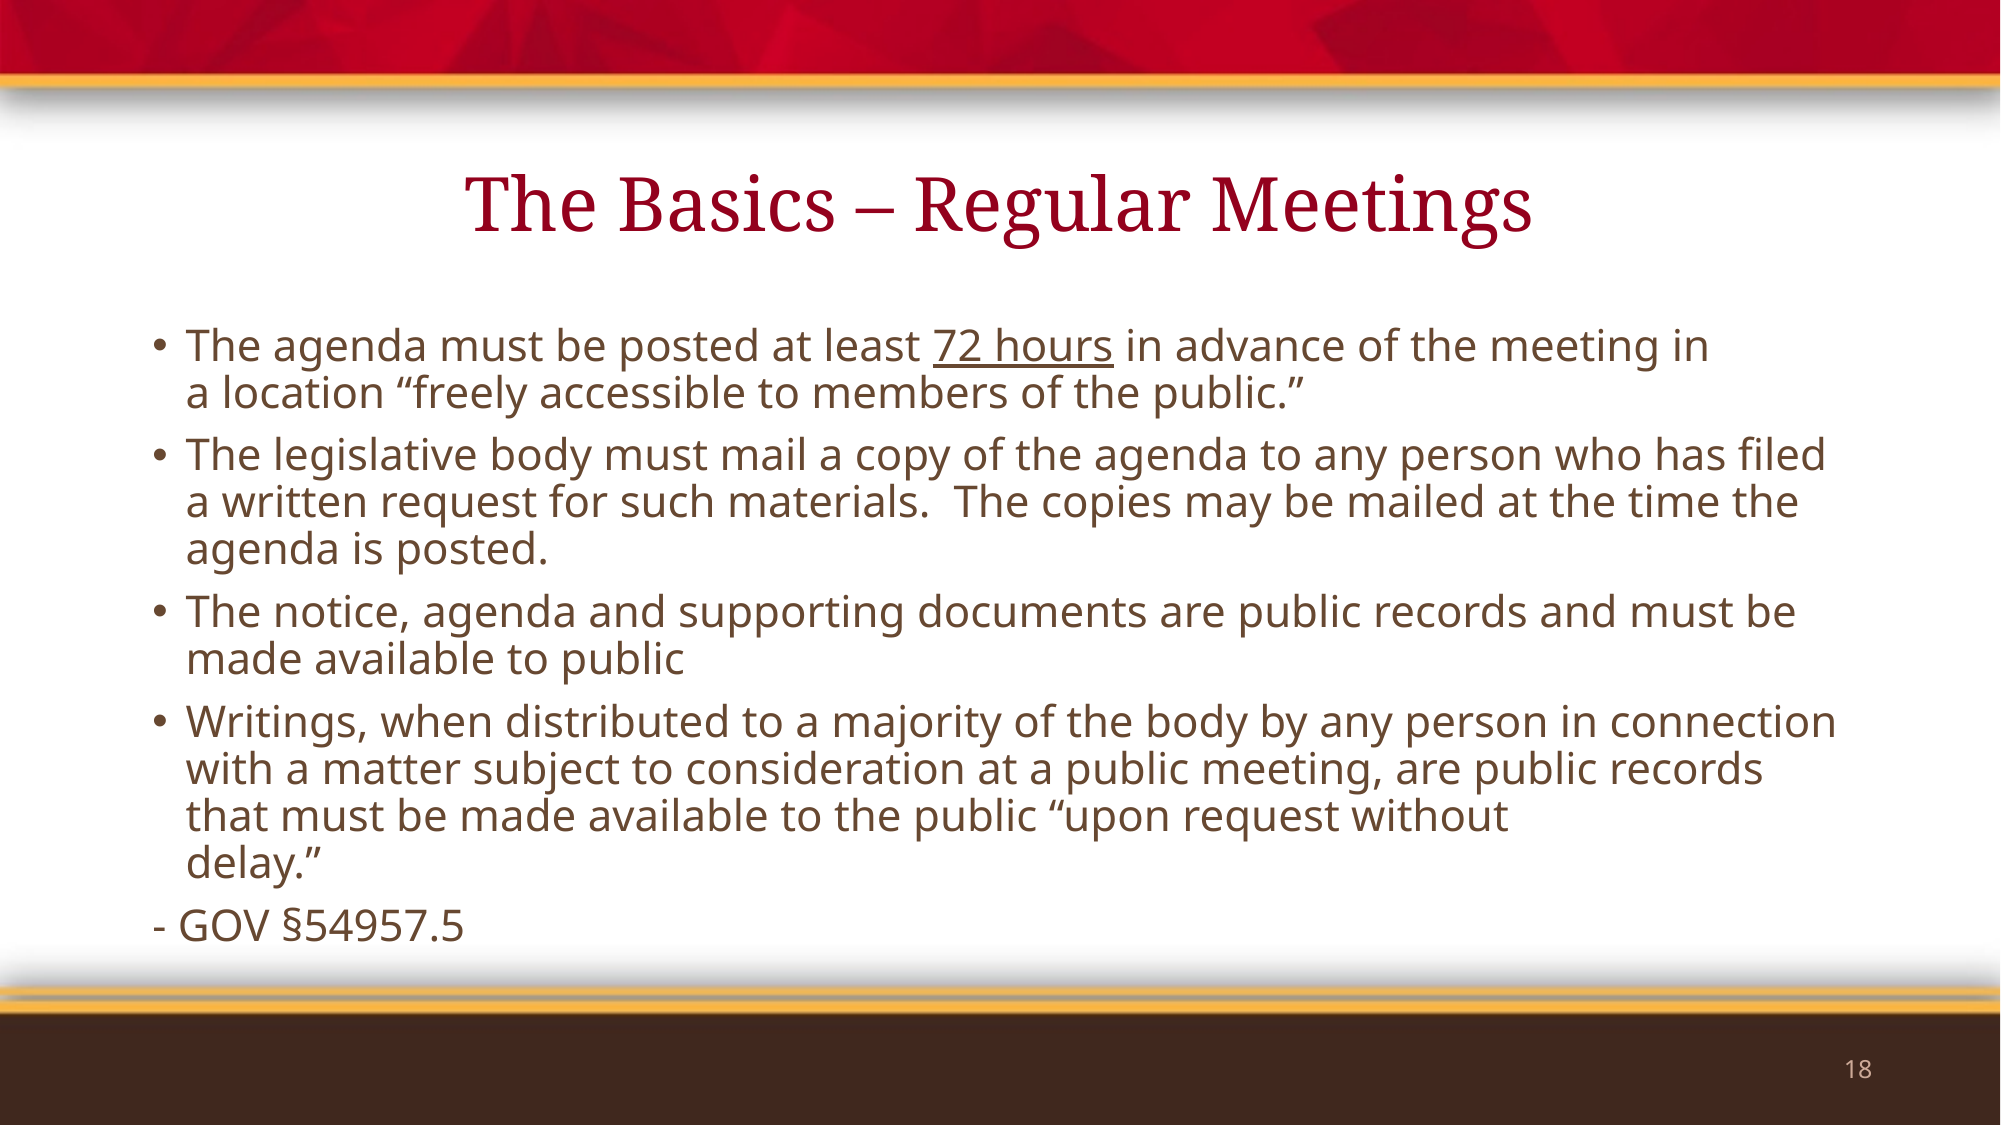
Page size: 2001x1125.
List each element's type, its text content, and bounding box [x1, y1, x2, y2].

list The agenda must be posted at least 72 hours in advance of the meeting in a location “freely accessible to members of the public.” ​ The legislative body must mail a copy of the agenda to any person who has filed a written request for such materials. The copies may be mailed at the time the agenda is posted. ​ The notice, agenda and supporting documents are public records and must be made available to public​ Writings, when distributed to a majority of the body by any person in connection with a matter subject to consideration at a public meeting, are public records that must be made available to the public “upon request without delay.” - GOV §54957.5​ [137, 315, 1863, 959]
title The Basics – Regular Meetings [137, 117, 1863, 256]
